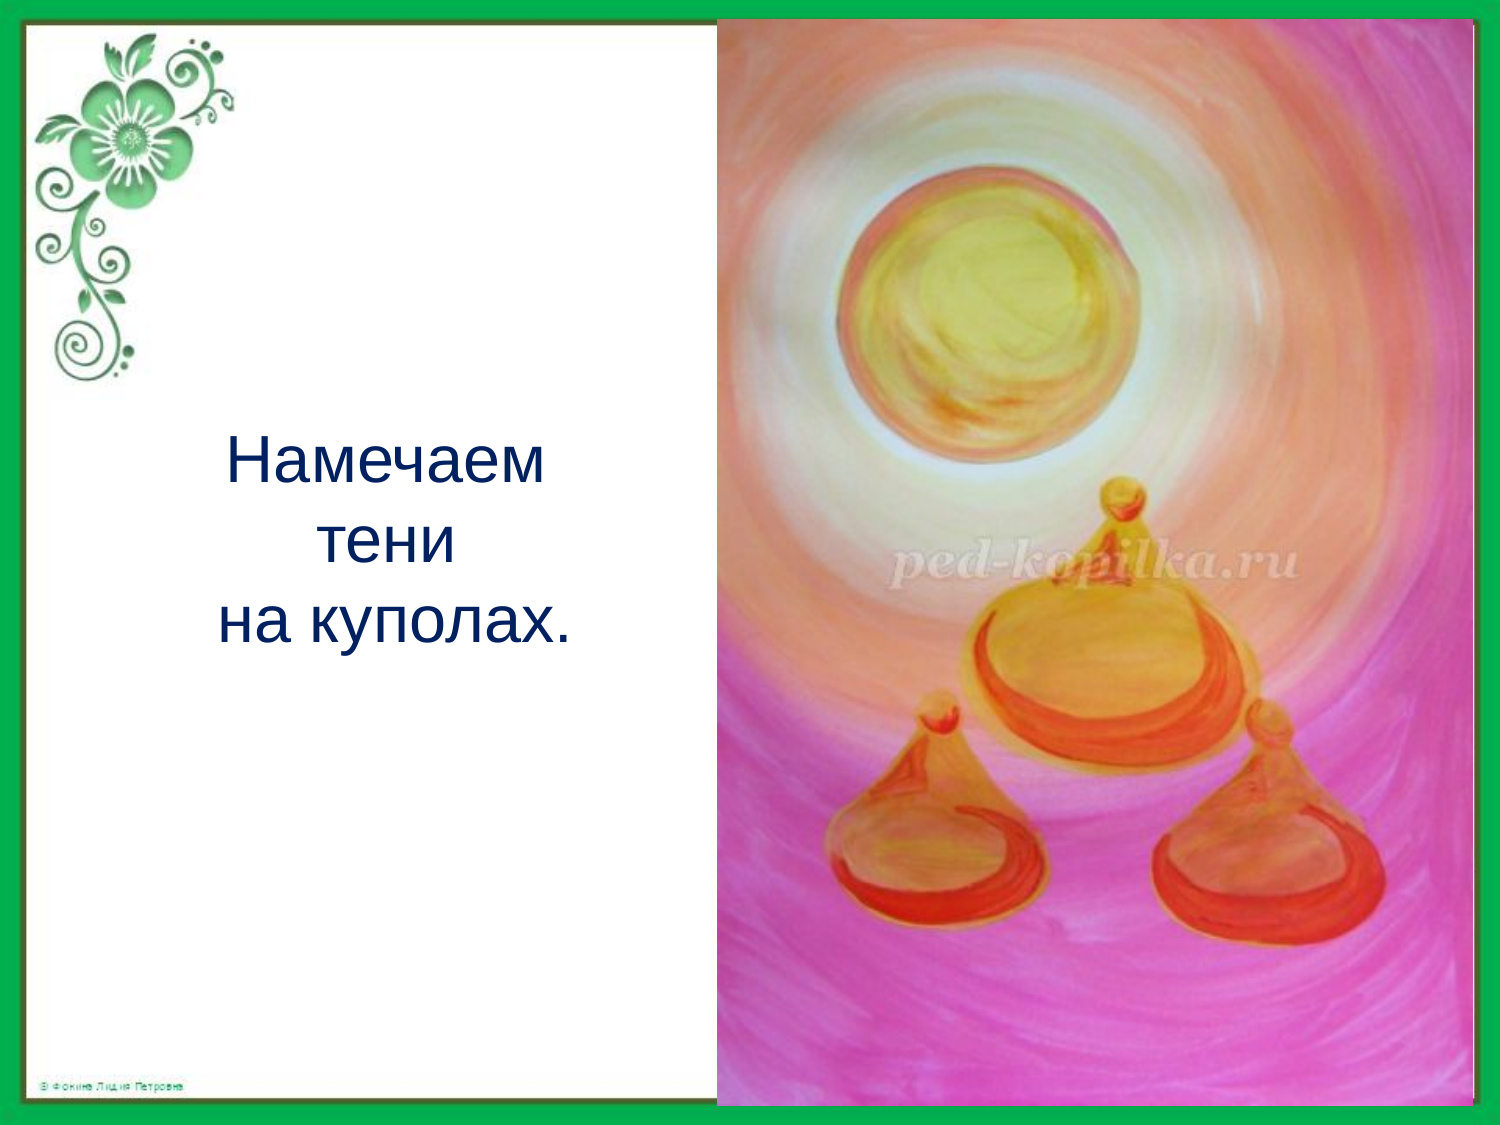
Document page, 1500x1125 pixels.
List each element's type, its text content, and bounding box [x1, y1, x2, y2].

text_box Намечаем тени на куполах. [100, 408, 691, 709]
picture [0, 0, 1500, 1125]
